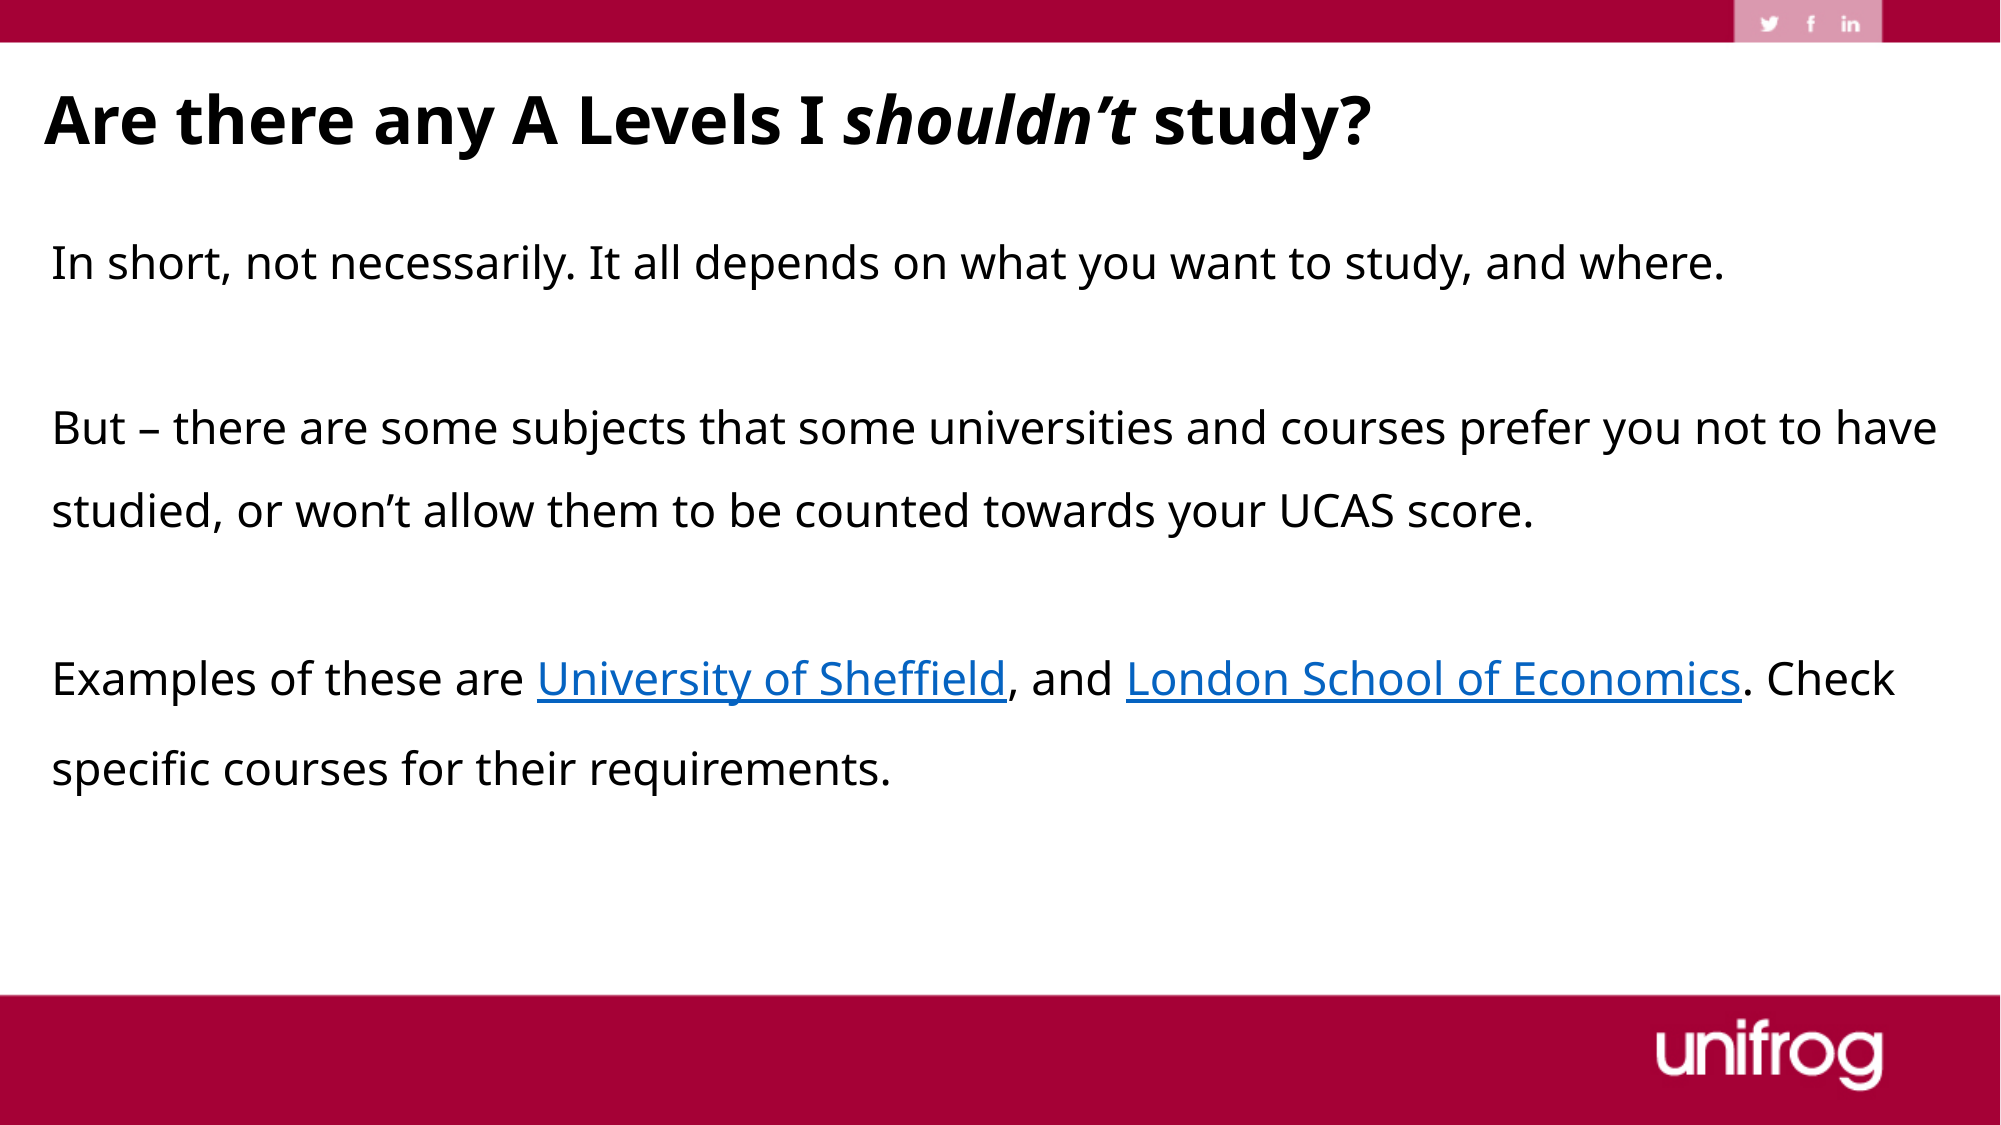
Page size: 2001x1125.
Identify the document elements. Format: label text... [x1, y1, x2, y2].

text_box In short, not necessarily. It all depends on what you want to study, and where. But – there are some subjects that some universities and courses prefer you not to have studied, or won’t allow them to be counted towards your UCAS score. Examples of these are University of Sheffield, and London School of Economics. Check specific courses for their requirements. [36, 199, 1964, 803]
picture [0, 0, 2001, 1125]
text_box Are there any A Levels I shouldn’t study? [29, 70, 1956, 166]
